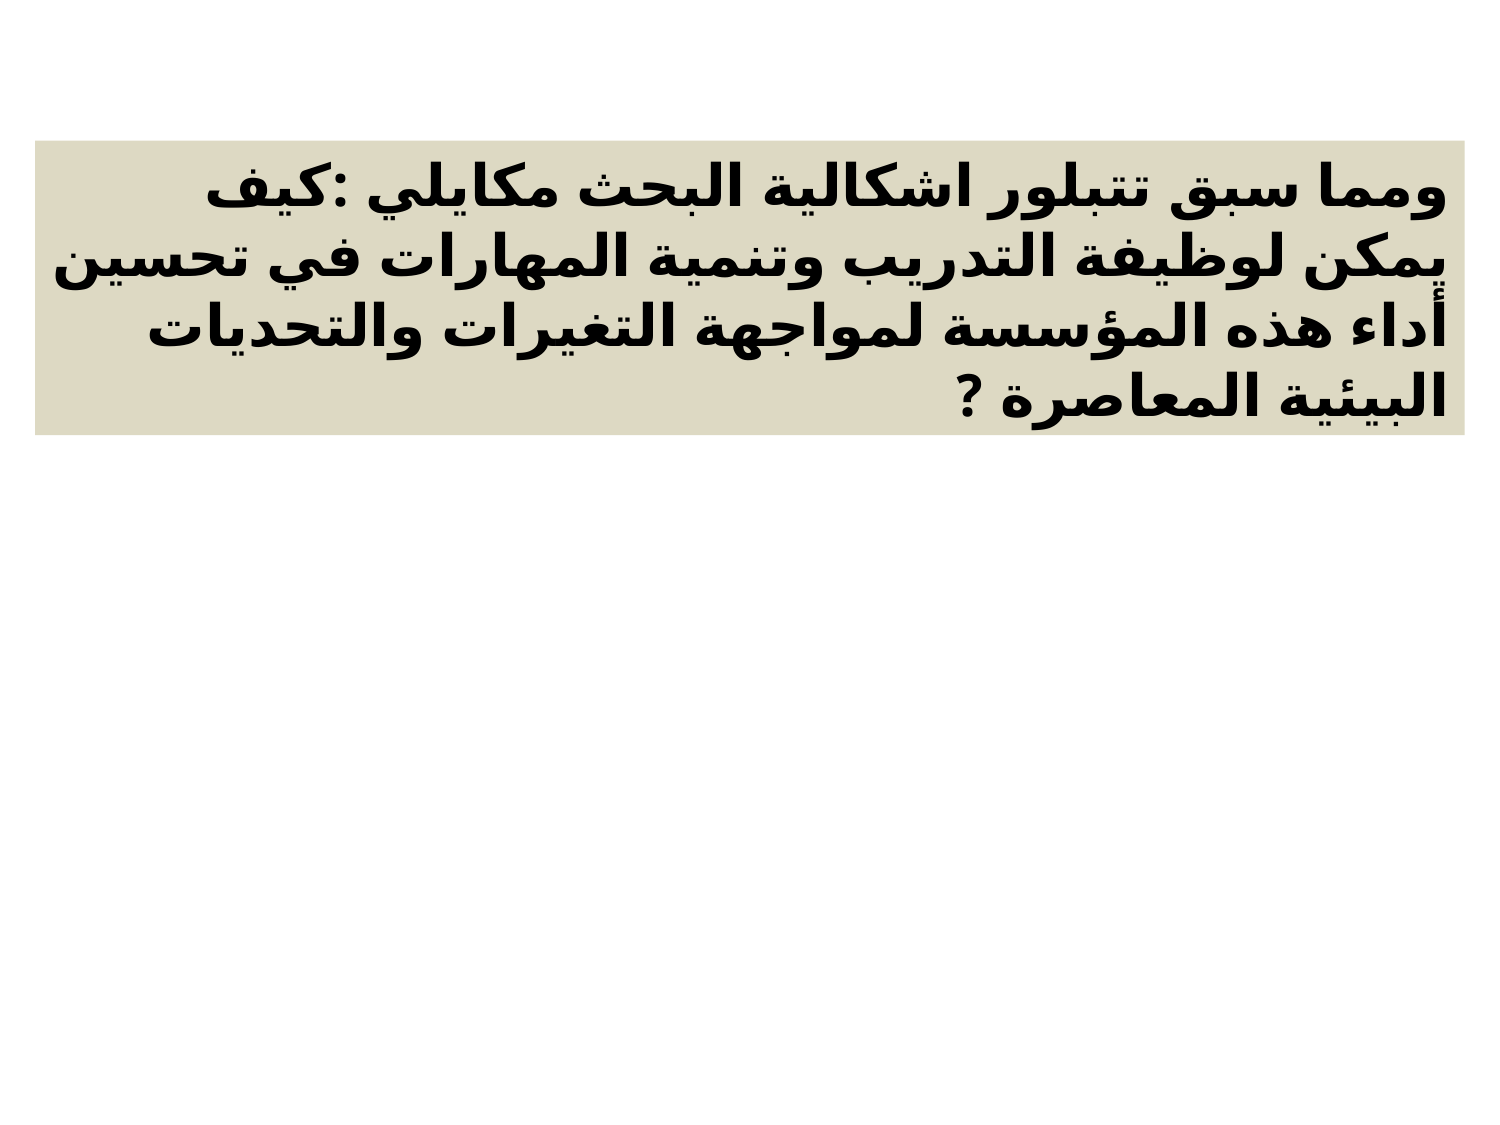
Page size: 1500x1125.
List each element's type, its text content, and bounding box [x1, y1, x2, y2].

text_box ومما سبق تتبلور اشكالية البحث مكايلي :كيف يمكن لوظيفة التدريب وتنمية المهارات في تحسين أداء هذه المؤسسة لمواجهة التغيرات والتحديات البيئية المعاصرة ? [35, 140, 1465, 436]
